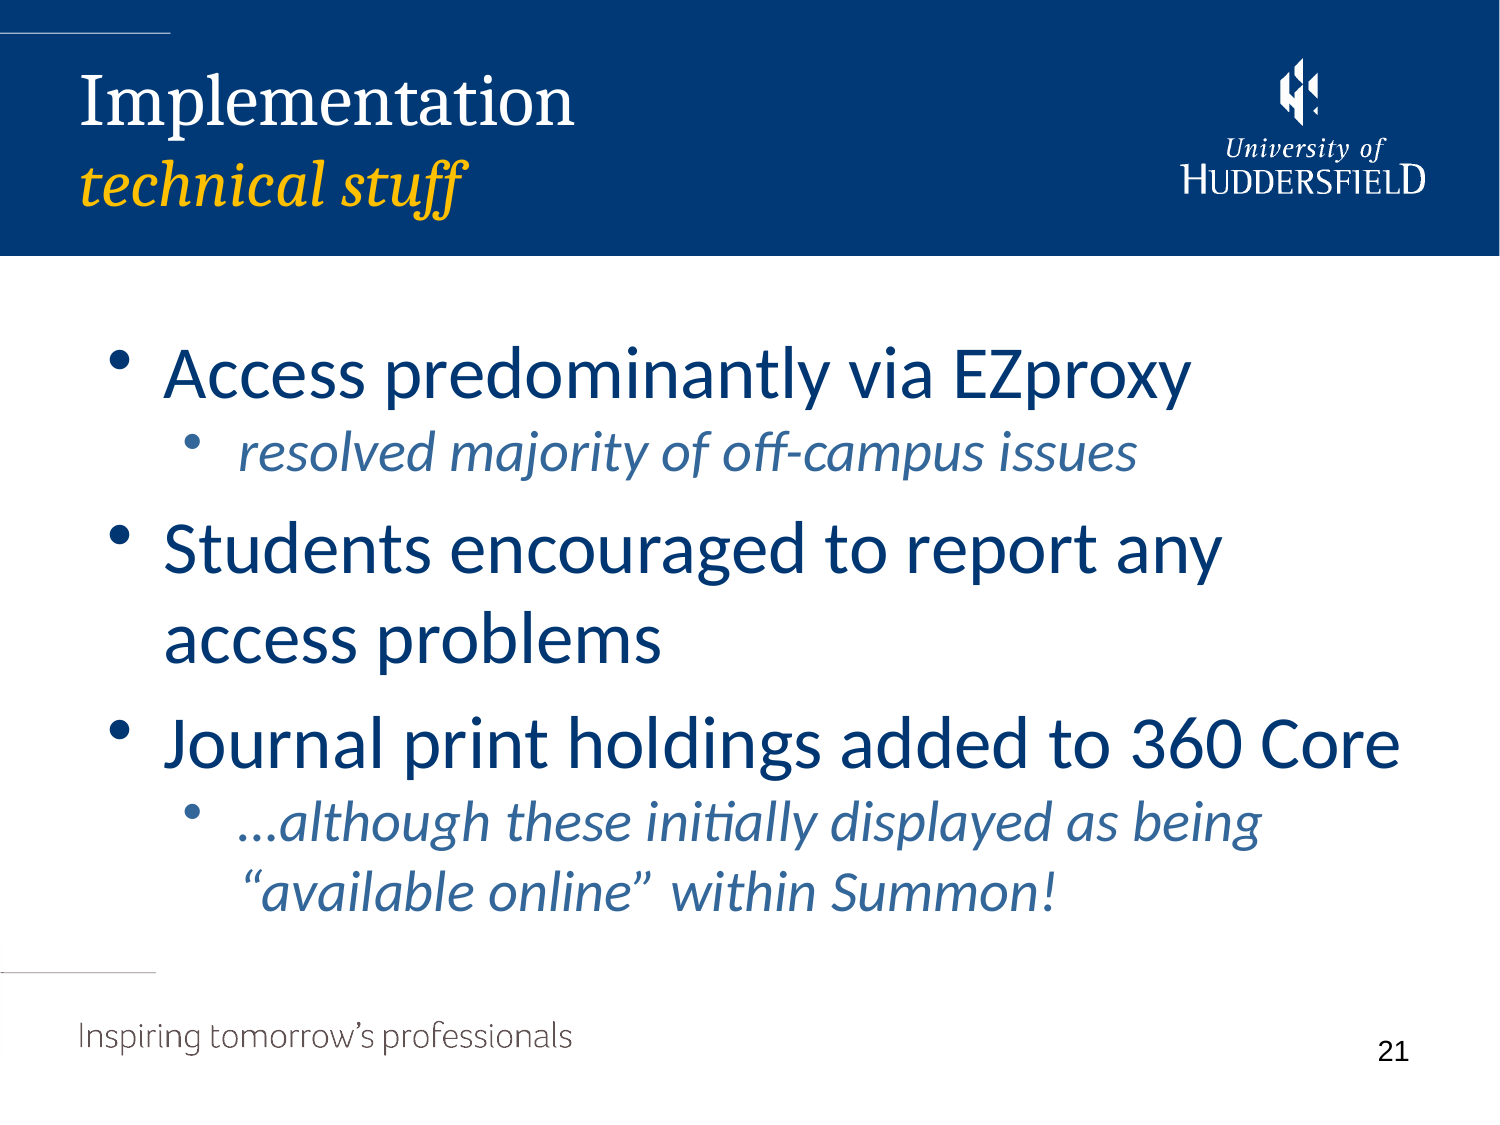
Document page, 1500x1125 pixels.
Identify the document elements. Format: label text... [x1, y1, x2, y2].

picture [0, 944, 591, 1059]
text_box Implementation technical stuff [64, 42, 1415, 220]
text_box Access predominantly via EZproxy resolved majority of off-campus issues Students encouraged to report any access problems Journal print holdings added to 360 Core …although these initially displayed as being “available online” within Summon! [92, 315, 1443, 977]
text_box [67, 290, 1418, 952]
slide_number 21 [1074, 1024, 1426, 1103]
picture [0, 0, 1500, 256]
